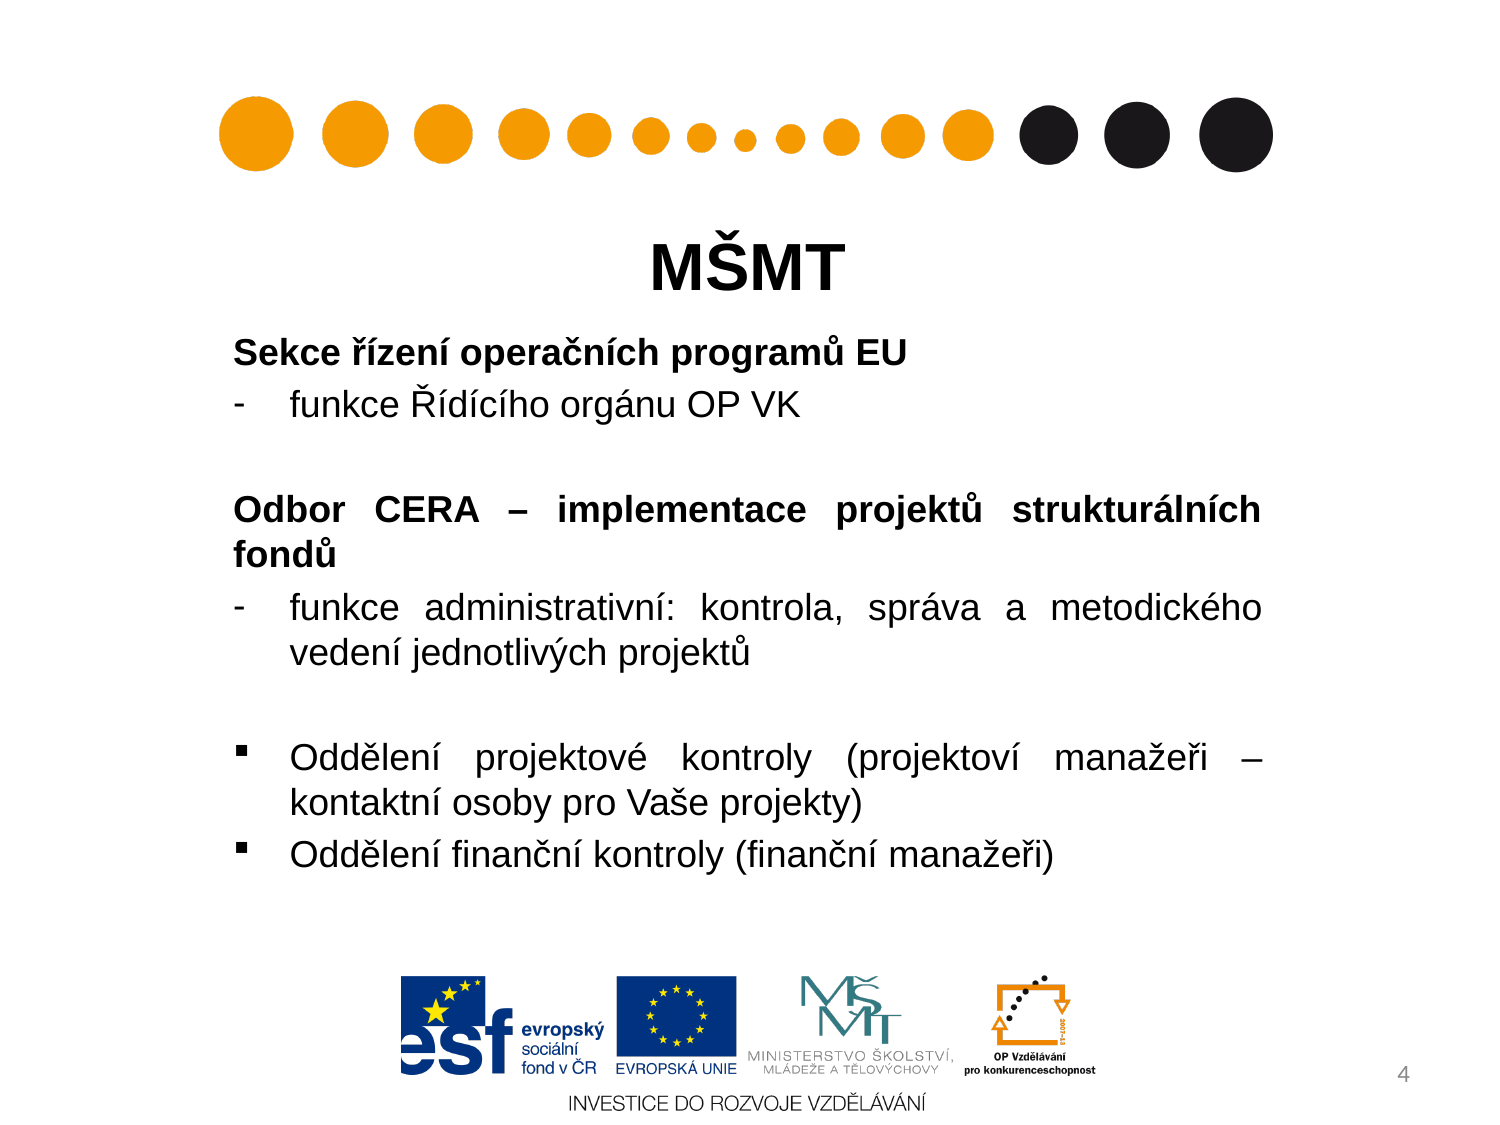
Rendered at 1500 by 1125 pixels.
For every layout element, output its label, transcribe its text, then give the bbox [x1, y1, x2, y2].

slide_number 4 [1074, 1042, 1425, 1103]
list Sekce řízení operačních programů EU funkce Řídícího orgánu OP VK Odbor CERA – implementace projektů strukturálních fondů funkce administrativní: kontrola, správa a metodického vedení jednotlivých projektů Oddělení projektové kontroly (projektoví manažeři – kontaktní osoby pro Vaše projekty) Oddělení finanční kontroly (finanční manažeři) [217, 320, 1278, 940]
title MŠMT [217, 206, 1278, 320]
picture [215, 93, 1275, 176]
picture [399, 973, 1100, 1112]
